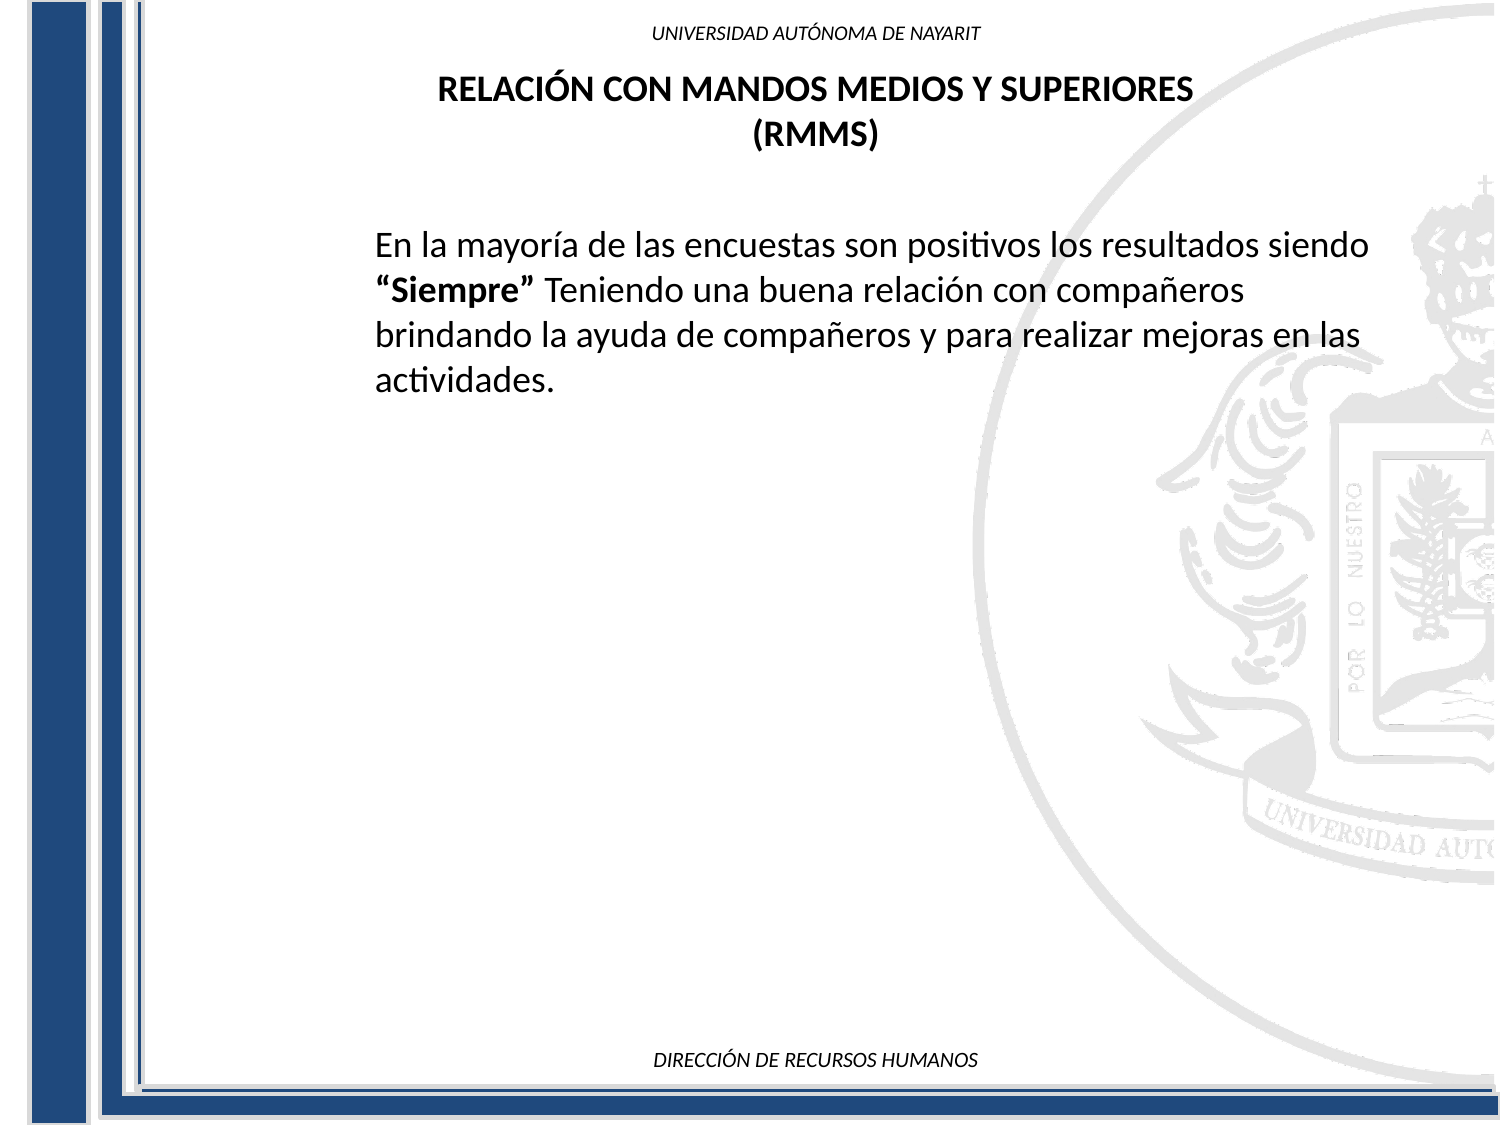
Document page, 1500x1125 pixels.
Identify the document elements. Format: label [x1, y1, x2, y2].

text_box [29, 0, 1500, 1125]
